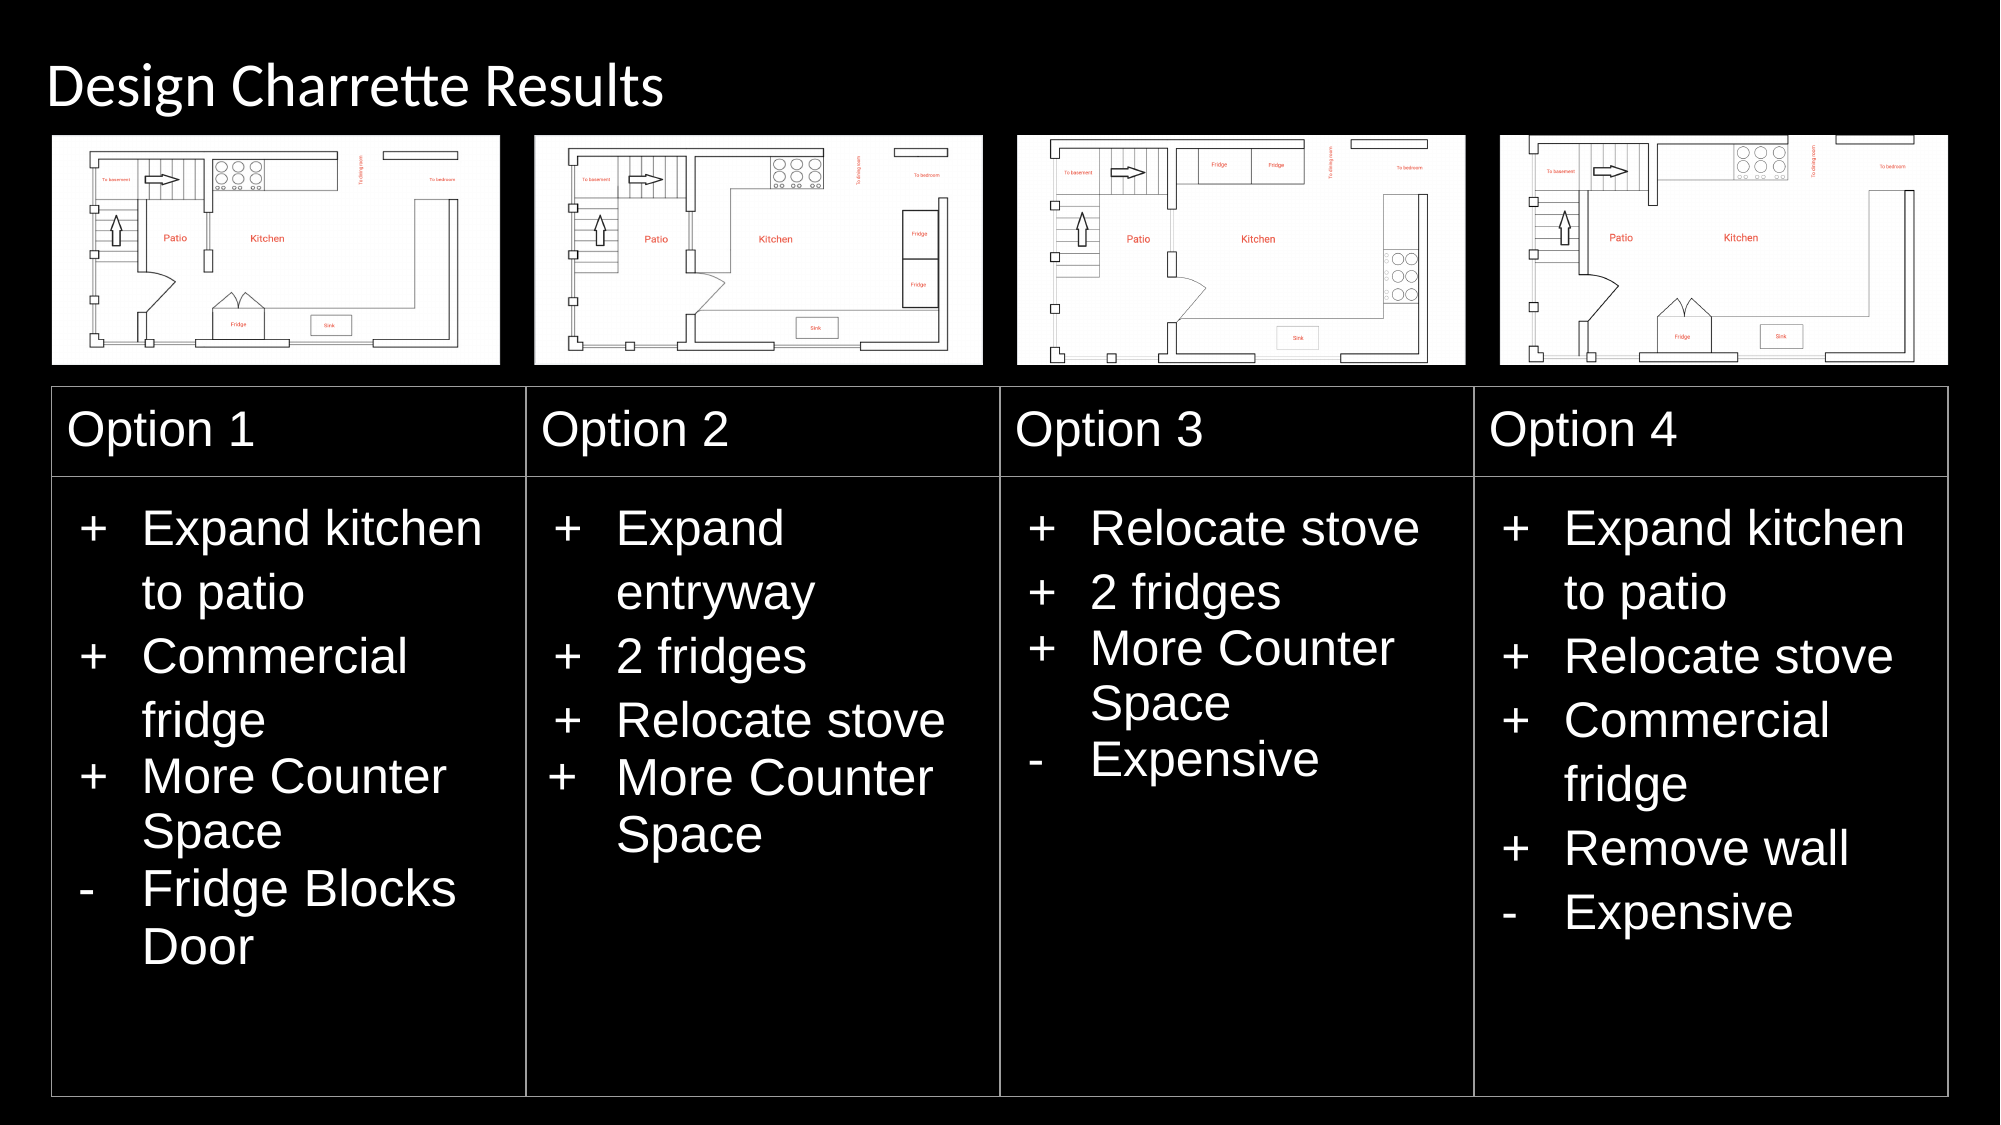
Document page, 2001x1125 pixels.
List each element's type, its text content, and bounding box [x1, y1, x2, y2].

table_header Option 1 [52, 387, 525, 476]
picture [534, 134, 984, 365]
text_box Design Charrette Results [31, 29, 1063, 135]
table_cell Expand kitchen to patio Commercial fridge More Counter Space Fridge Blocks Door [52, 477, 525, 1096]
picture [1499, 134, 1949, 365]
table_header Option 2 [527, 387, 999, 476]
picture [1016, 134, 1466, 365]
table_cell Expand entryway 2 fridges Relocate stove More Counter Space [527, 477, 999, 1096]
table_cell Relocate stove 2 fridges More Counter Space Expensive [1001, 477, 1473, 1096]
table_cell Expand kitchen to patio Relocate stove Commercial fridge Remove wall Expensive [1475, 477, 1947, 1096]
picture [51, 134, 501, 365]
table_header Option 4 [1475, 387, 1947, 476]
table_header Option 3 [1001, 387, 1473, 476]
